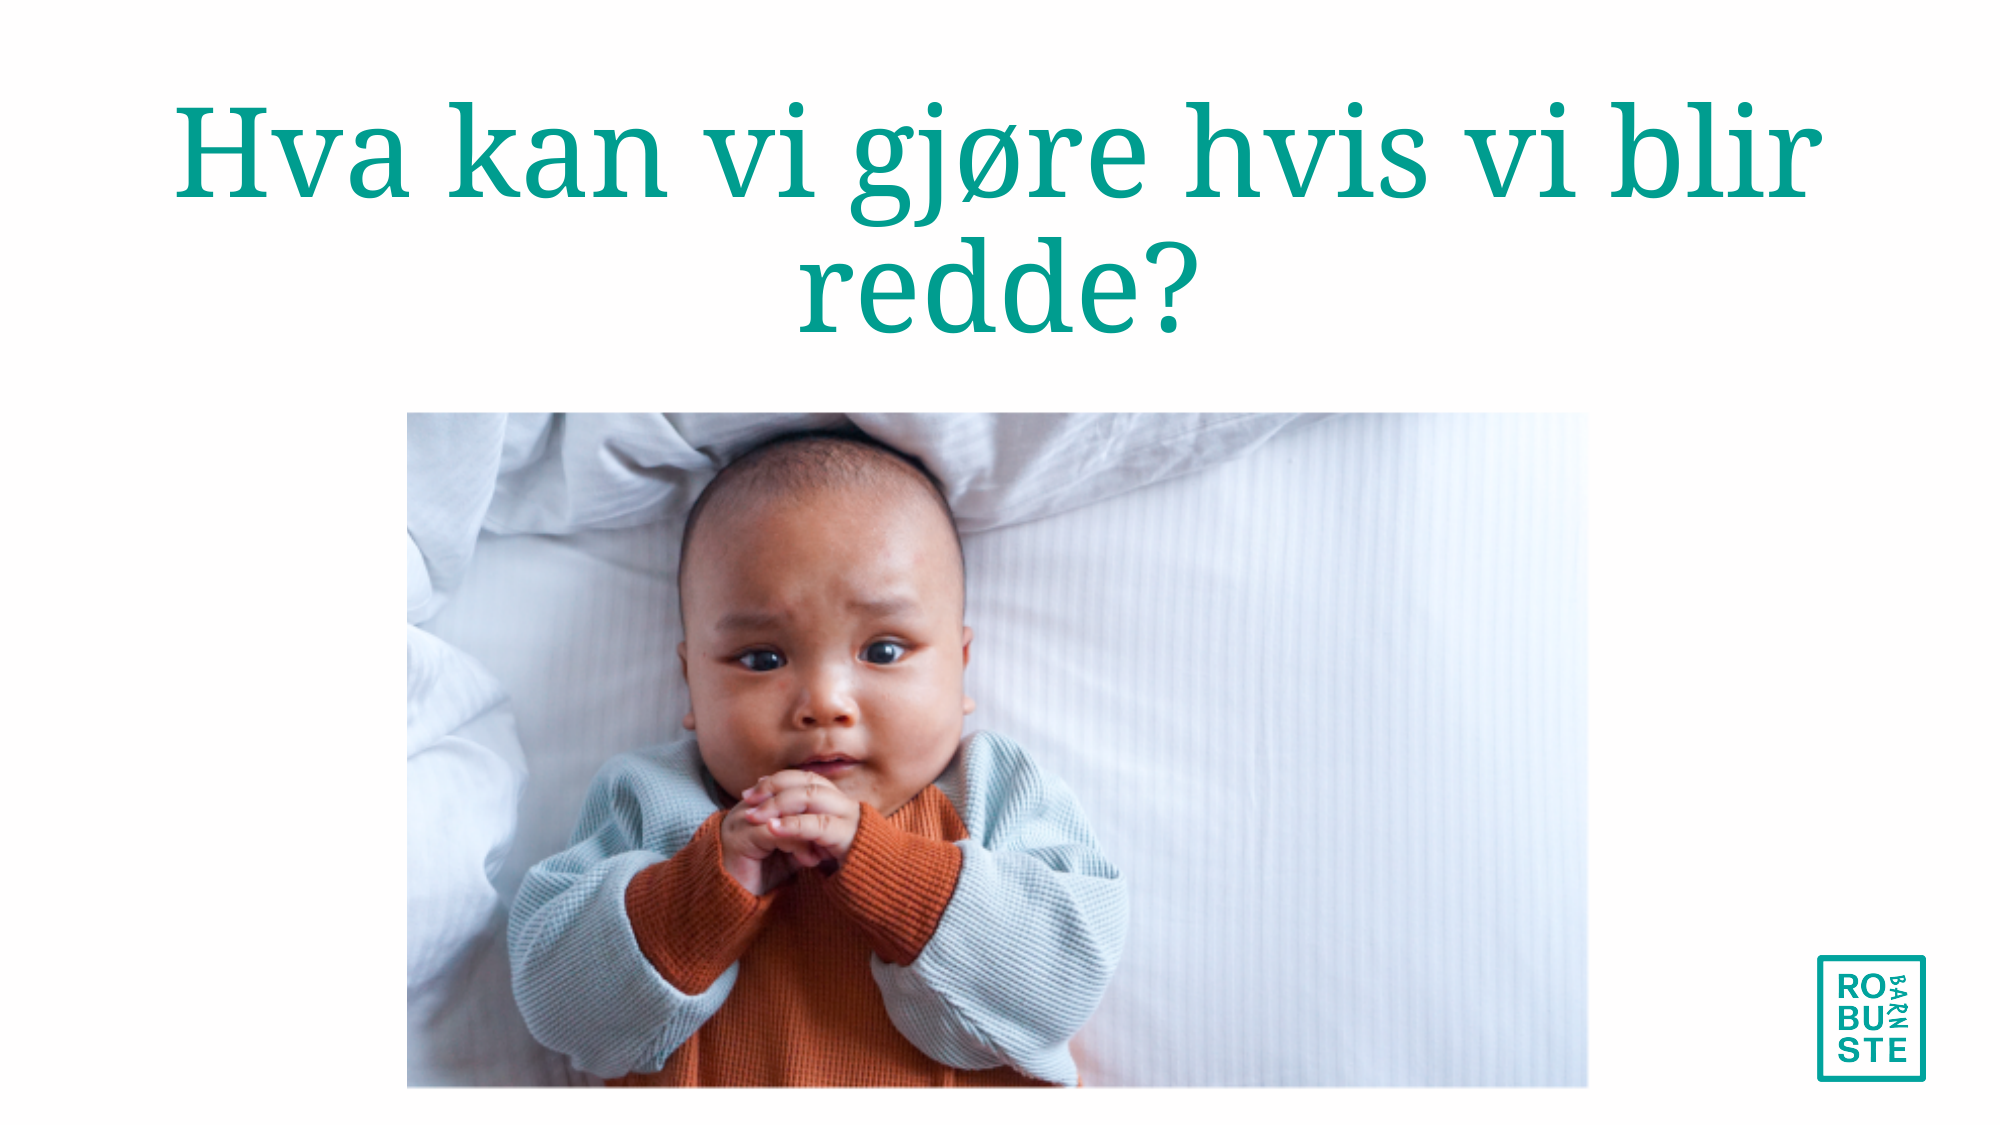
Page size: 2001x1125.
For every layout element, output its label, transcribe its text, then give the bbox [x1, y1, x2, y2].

picture [1817, 955, 1926, 1082]
title Hva kan vi gjøre hvis vi blir redde? [42, 23, 1956, 368]
picture [407, 411, 1592, 1093]
